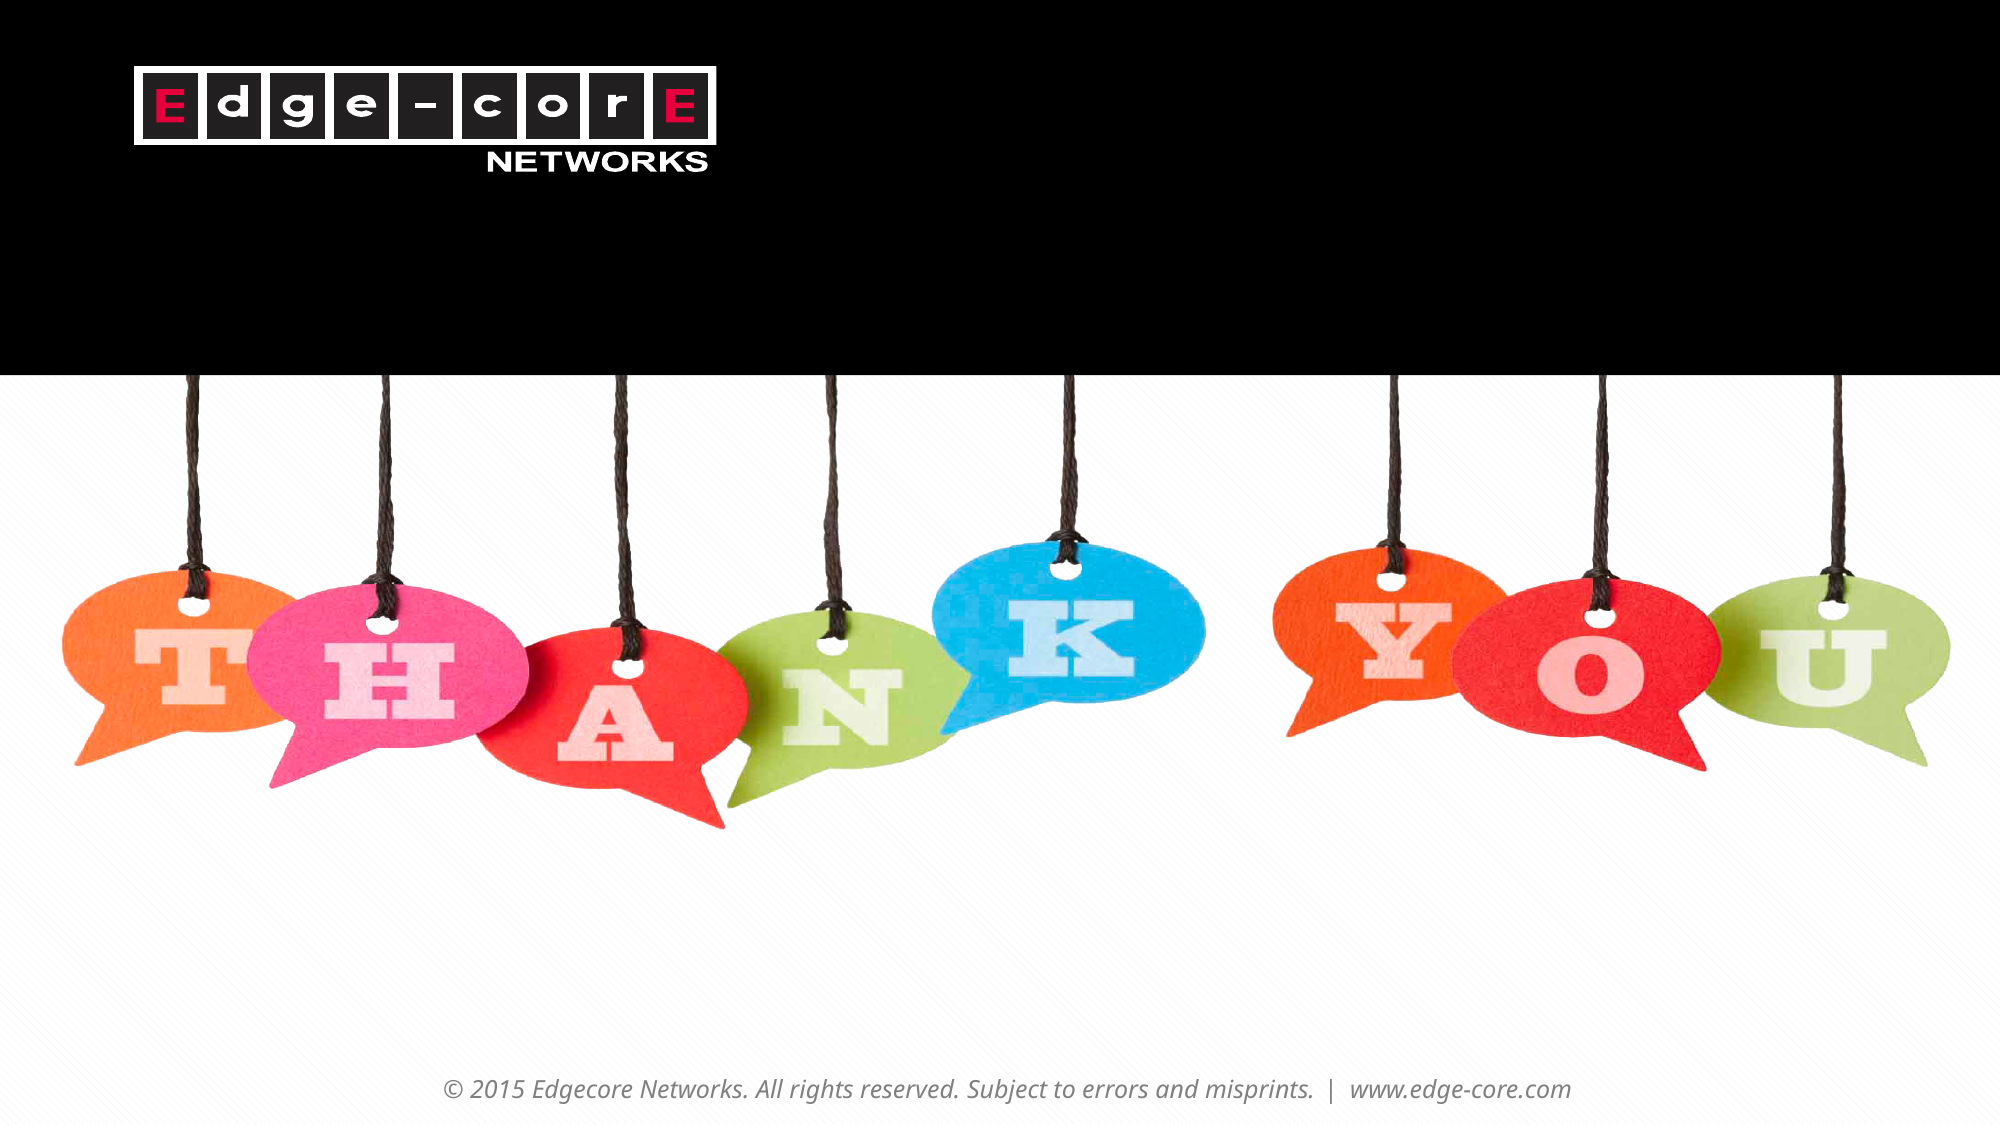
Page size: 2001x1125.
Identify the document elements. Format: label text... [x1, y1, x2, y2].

footer © 2015 Edgecore Networks. All rights reserved. Subject to errors and misprints. | www.edge-core.com [181, 1058, 1835, 1119]
picture [0, 376, 2000, 976]
